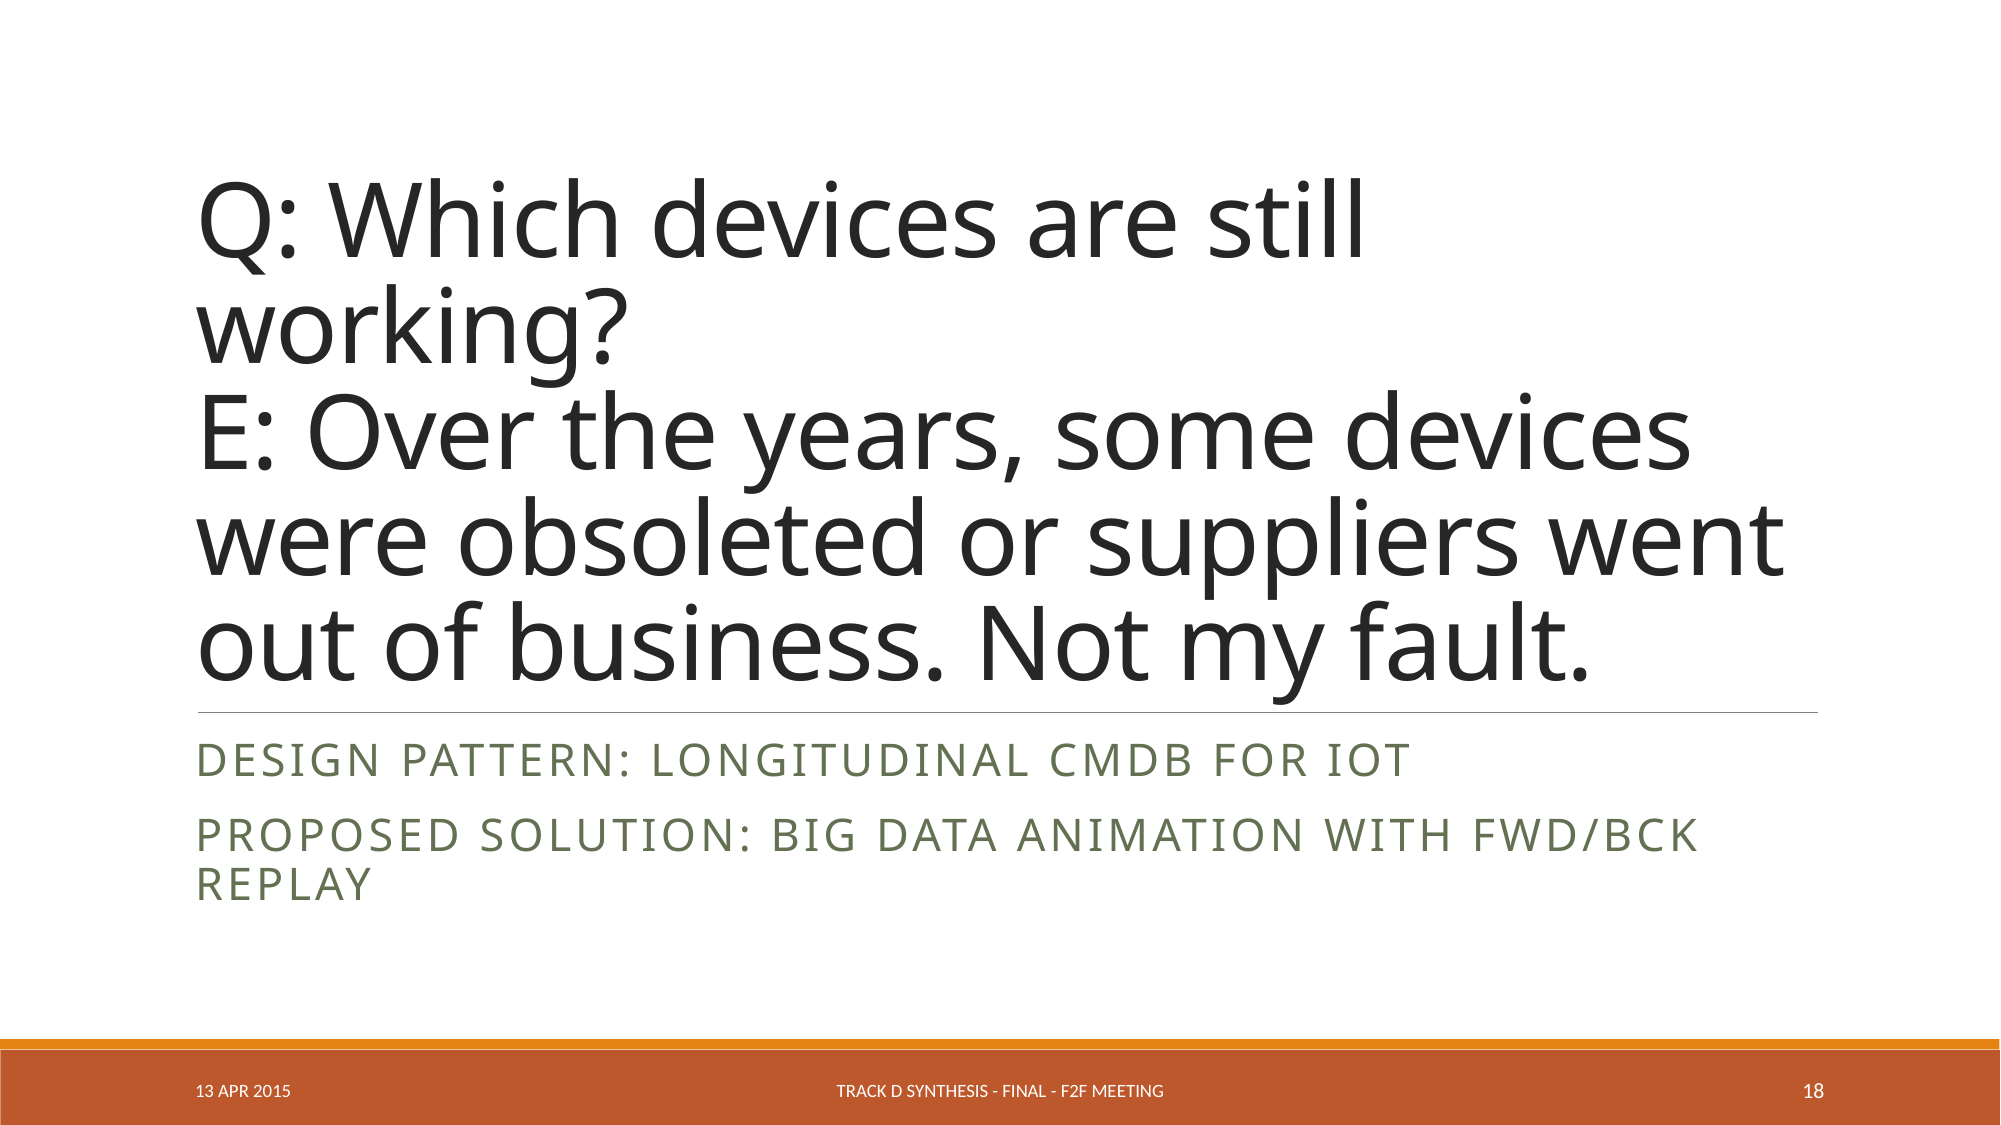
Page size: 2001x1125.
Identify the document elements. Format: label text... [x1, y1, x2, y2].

footer Track D Synthesis - Final - F2F Meeting [604, 1059, 1396, 1120]
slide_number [180, 1059, 586, 1120]
list design pattern: longitudinal cmdb for iot Proposed solution: big data animation with fwd/bck replay [180, 730, 1830, 918]
title Q: Which devices are still working? E: Over the years, some devices were obsoleted or suppliers went out of business. Not my fault. [180, 124, 1830, 710]
slide_number 18 [1624, 1059, 1840, 1120]
